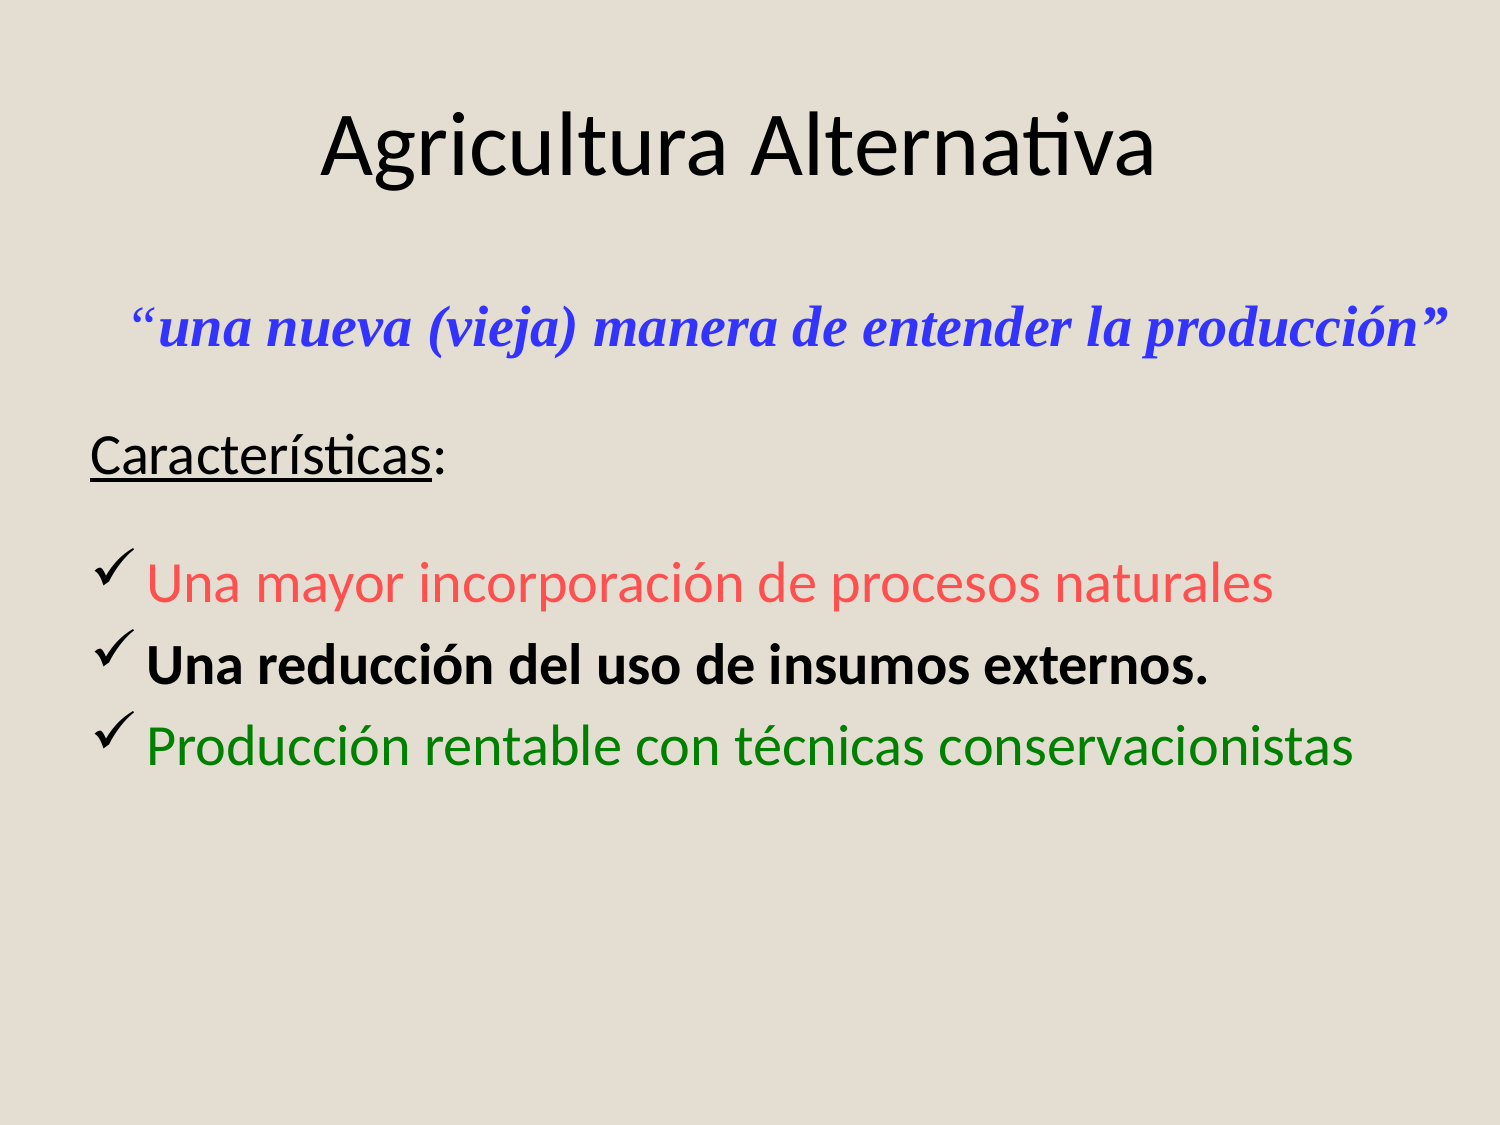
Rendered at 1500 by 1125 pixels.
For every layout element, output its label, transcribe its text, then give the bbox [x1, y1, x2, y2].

title Agricultura Alternativa [75, 45, 1425, 233]
list “una nueva (vieja) manera de entender la producción” Características: Una mayor incorporación de procesos naturales Una reducción del uso de insumos externos. Producción rentable con técnicas conservacionistas [75, 243, 1500, 994]
